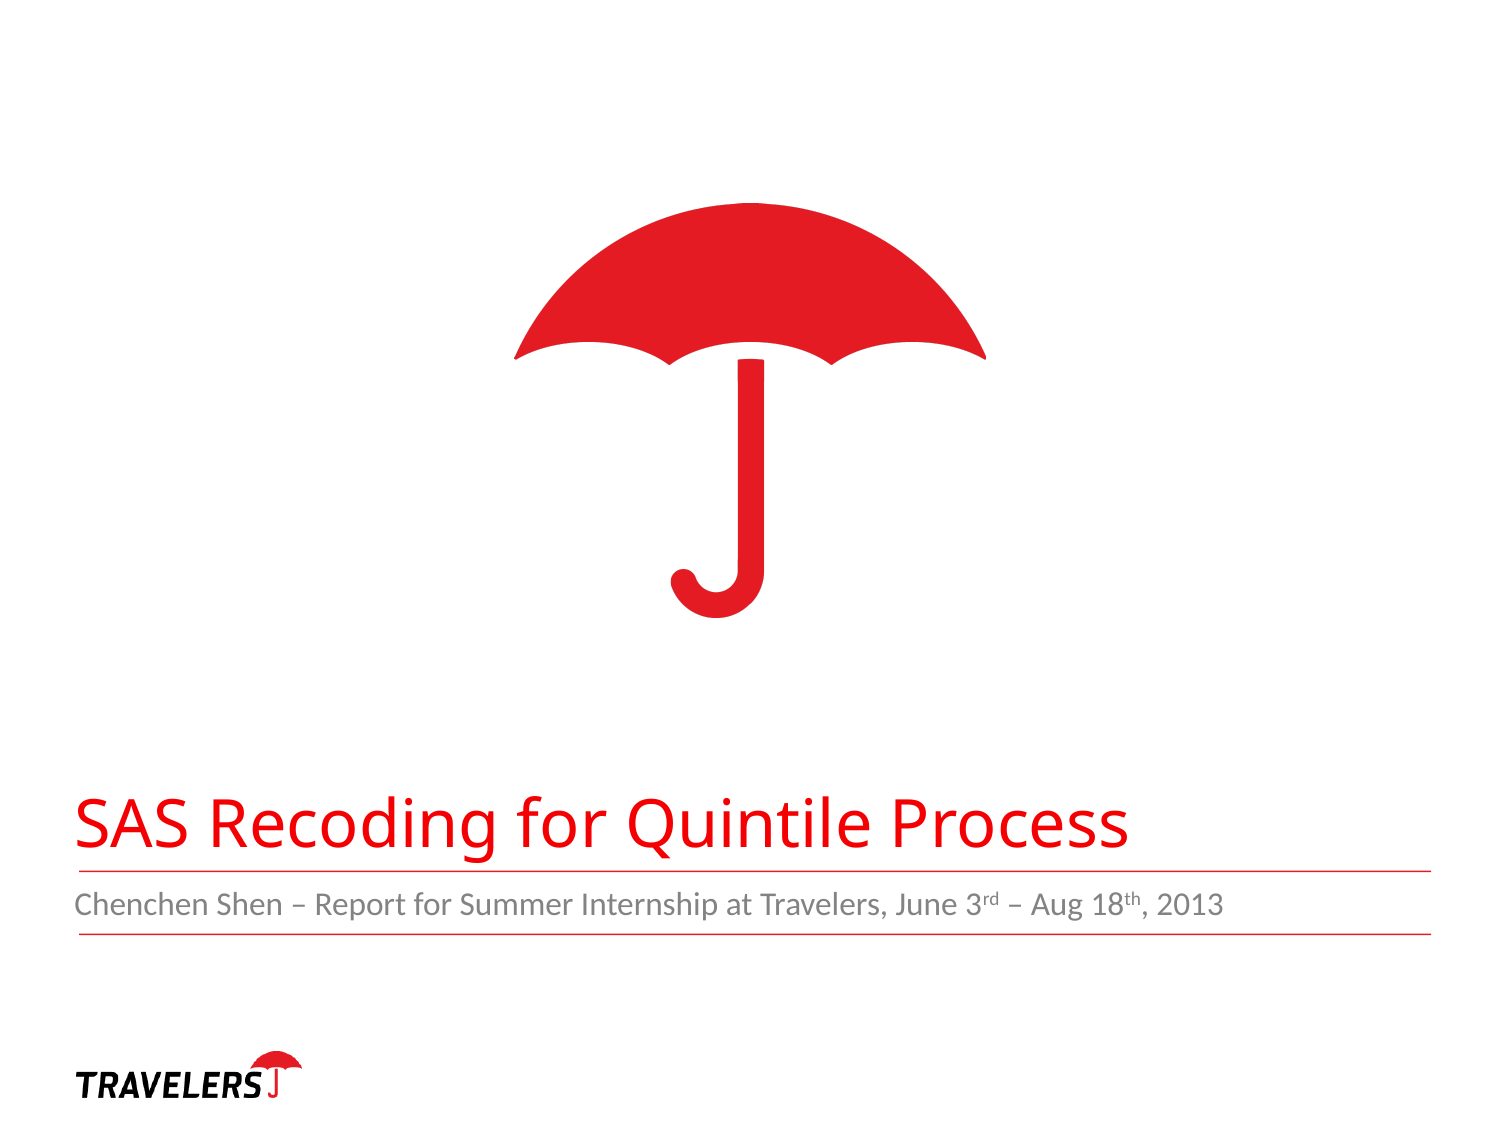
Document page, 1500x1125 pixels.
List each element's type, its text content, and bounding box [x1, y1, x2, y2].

picture [514, 203, 986, 618]
subtitle Chenchen Shen – Report for Summer Internship at Travelers, June 3rd – Aug 18th, 2013 [59, 870, 1414, 935]
picture [76, 1051, 302, 1098]
title SAS Recoding for Quintile Process [59, 627, 1457, 869]
